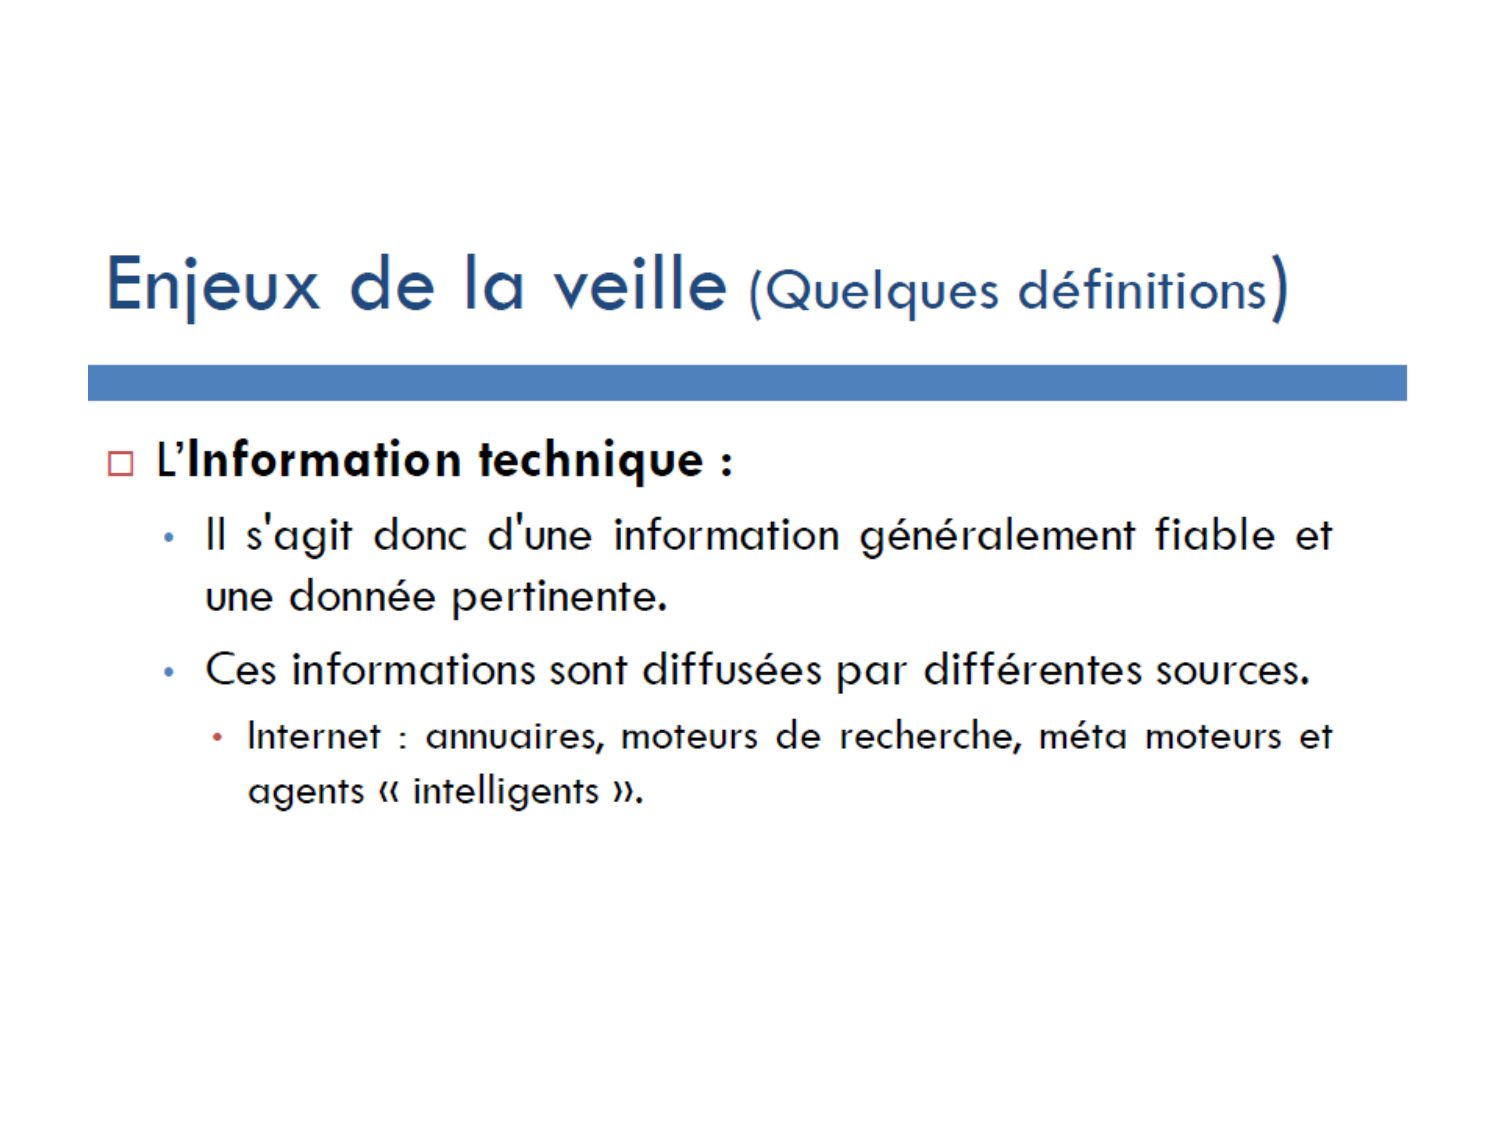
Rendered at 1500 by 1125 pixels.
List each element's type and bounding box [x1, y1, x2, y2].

picture [87, 229, 1412, 896]
